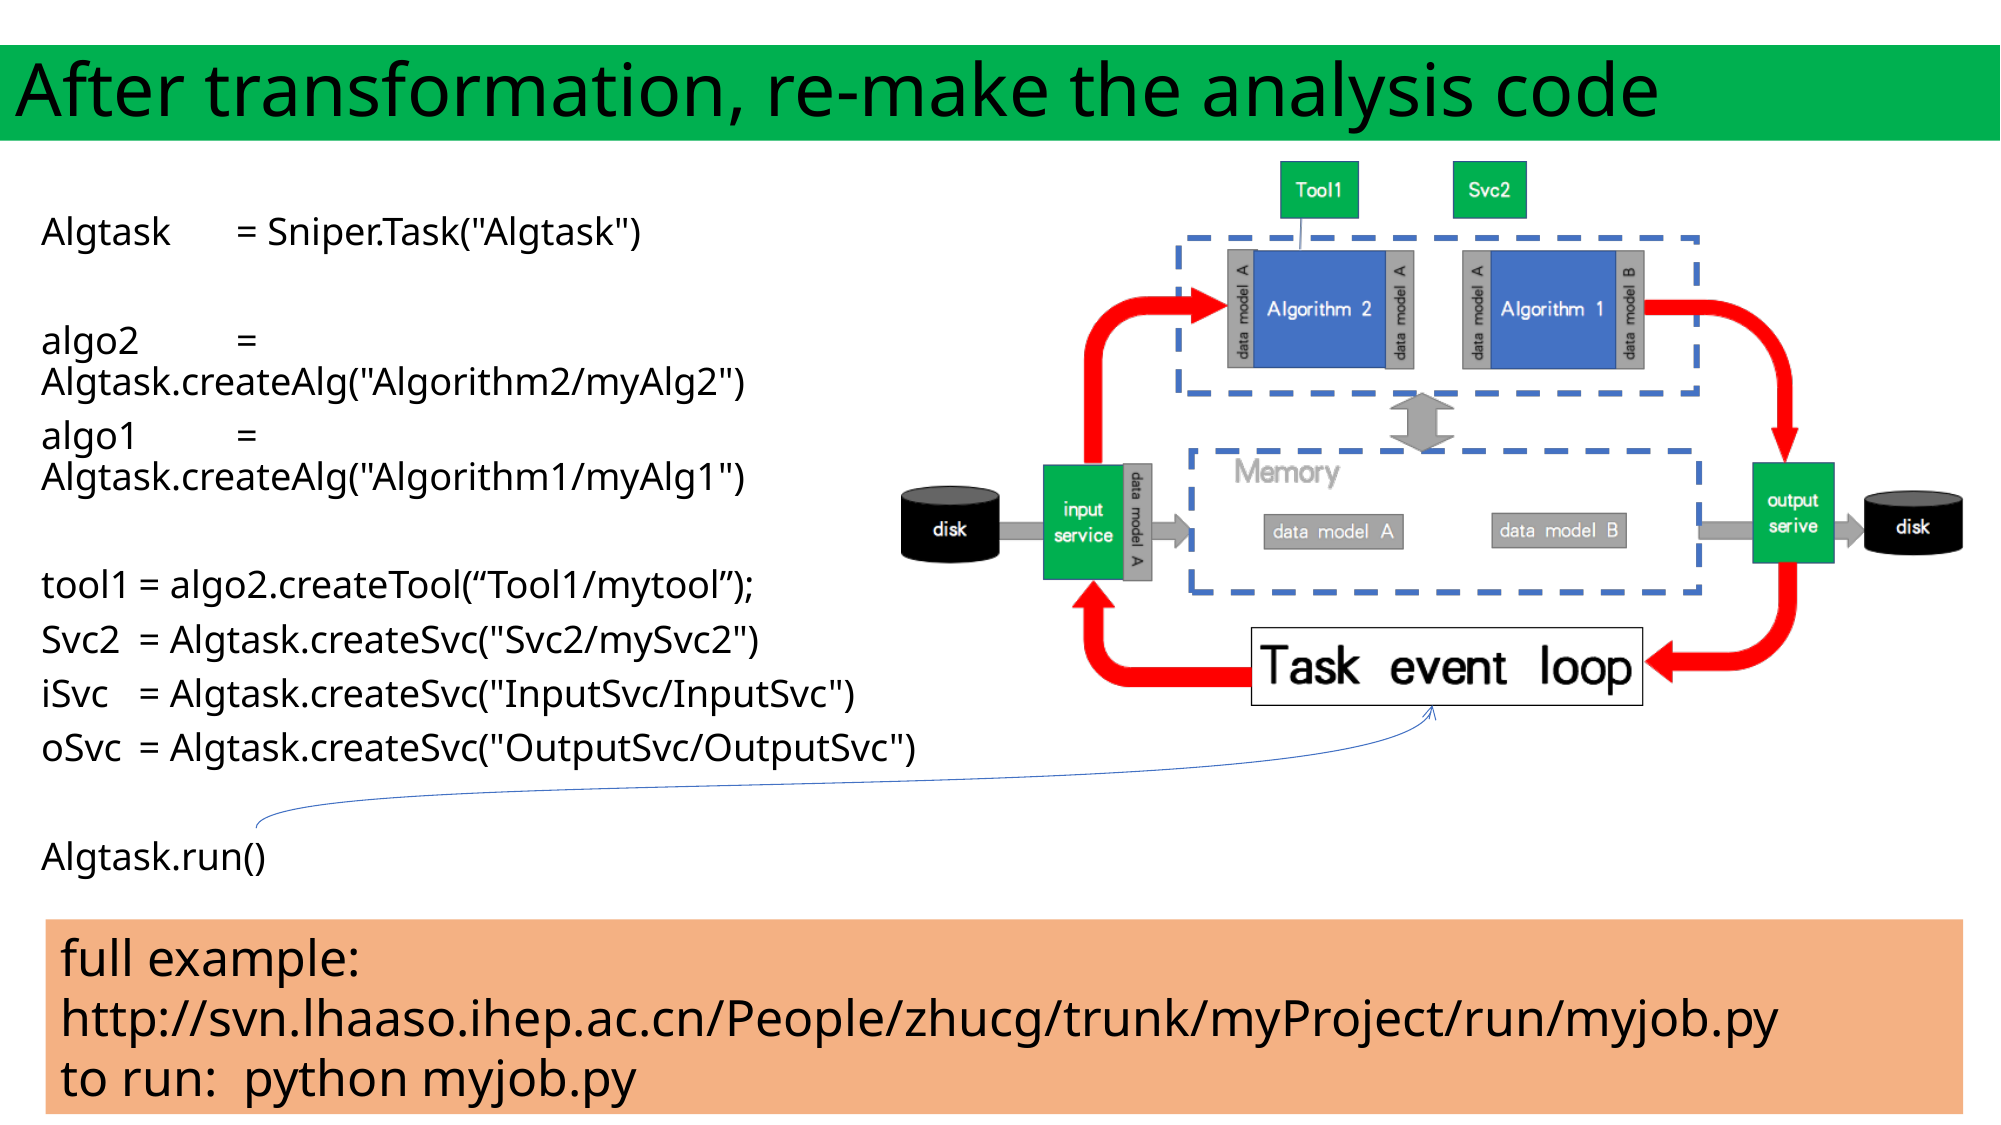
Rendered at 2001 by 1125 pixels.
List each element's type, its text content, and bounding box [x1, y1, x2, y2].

picture [901, 161, 1964, 706]
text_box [256, 705, 1433, 829]
title After transformation, re-make the analysis code [0, 45, 2000, 141]
list Algtask = Sniper.Task("Algtask") algo2 = Algtask.createAlg("Algorithm2/myAlg2") algo1 = Algtask.createAlg("Algorithm1/myAlg1") tool1 = algo2.createTool(“Tool1/mytool”); Svc2 = Algtask.createSvc("Svc2/mySvc2") iSvc = Algtask.createSvc("InputSvc/InputSvc") oSvc = Algtask.createSvc("OutputSvc/OutputSvc") Algtask.run() [26, 205, 962, 920]
text_box full example: http://svn.lhaaso.ihep.ac.cn/People/zhucg/trunk/myProject/run/myjob.py to run: python myjob.py [45, 919, 1964, 1115]
